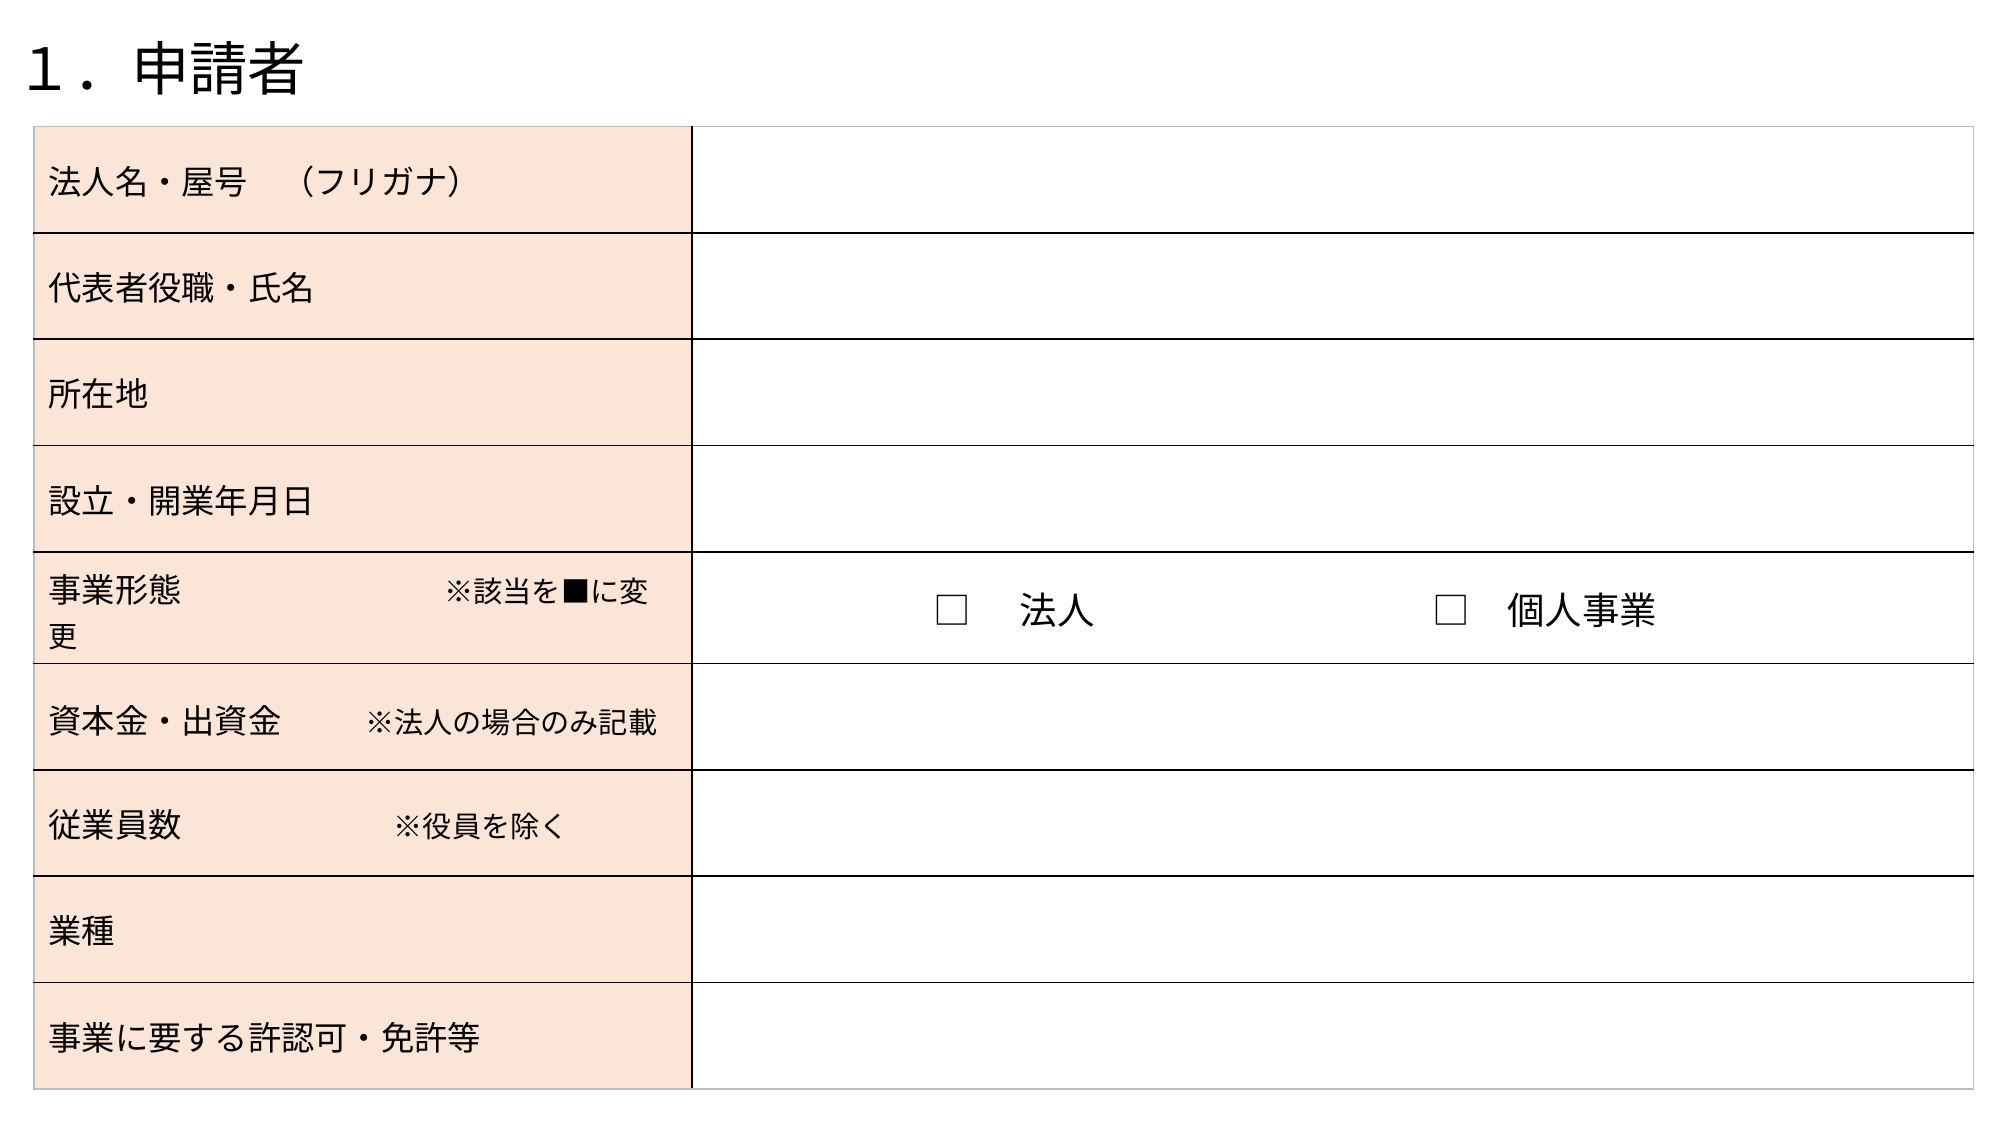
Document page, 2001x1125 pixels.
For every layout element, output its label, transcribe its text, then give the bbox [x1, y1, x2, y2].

table_header [693, 127, 1973, 232]
table_header 法人名・屋号 （フリガナ） [35, 127, 691, 232]
table_cell □ 法人 □ 個人事業 [693, 553, 1973, 663]
table_cell 事業に要する許認可・免許等 [35, 983, 691, 1088]
table_cell 代表者役職・氏名 [35, 234, 691, 338]
table_cell [693, 983, 1973, 1088]
table_cell 業種 [35, 877, 691, 982]
table_cell [693, 340, 1973, 445]
table_cell [693, 771, 1973, 875]
table_cell 事業形態 ※該当を■に変更 [35, 553, 691, 663]
table_cell [693, 664, 1973, 769]
table_cell 従業員数 ※役員を除く [35, 771, 691, 875]
table_cell 所在地 [35, 340, 691, 445]
table_cell 資本金・出資金 ※法人の場合のみ記載 [35, 664, 691, 769]
title １．申請者 [0, 0, 1725, 146]
table_cell [693, 234, 1973, 338]
table_cell [693, 877, 1973, 982]
table_cell 設立・開業年月日 [35, 446, 691, 551]
table_cell [693, 446, 1973, 551]
